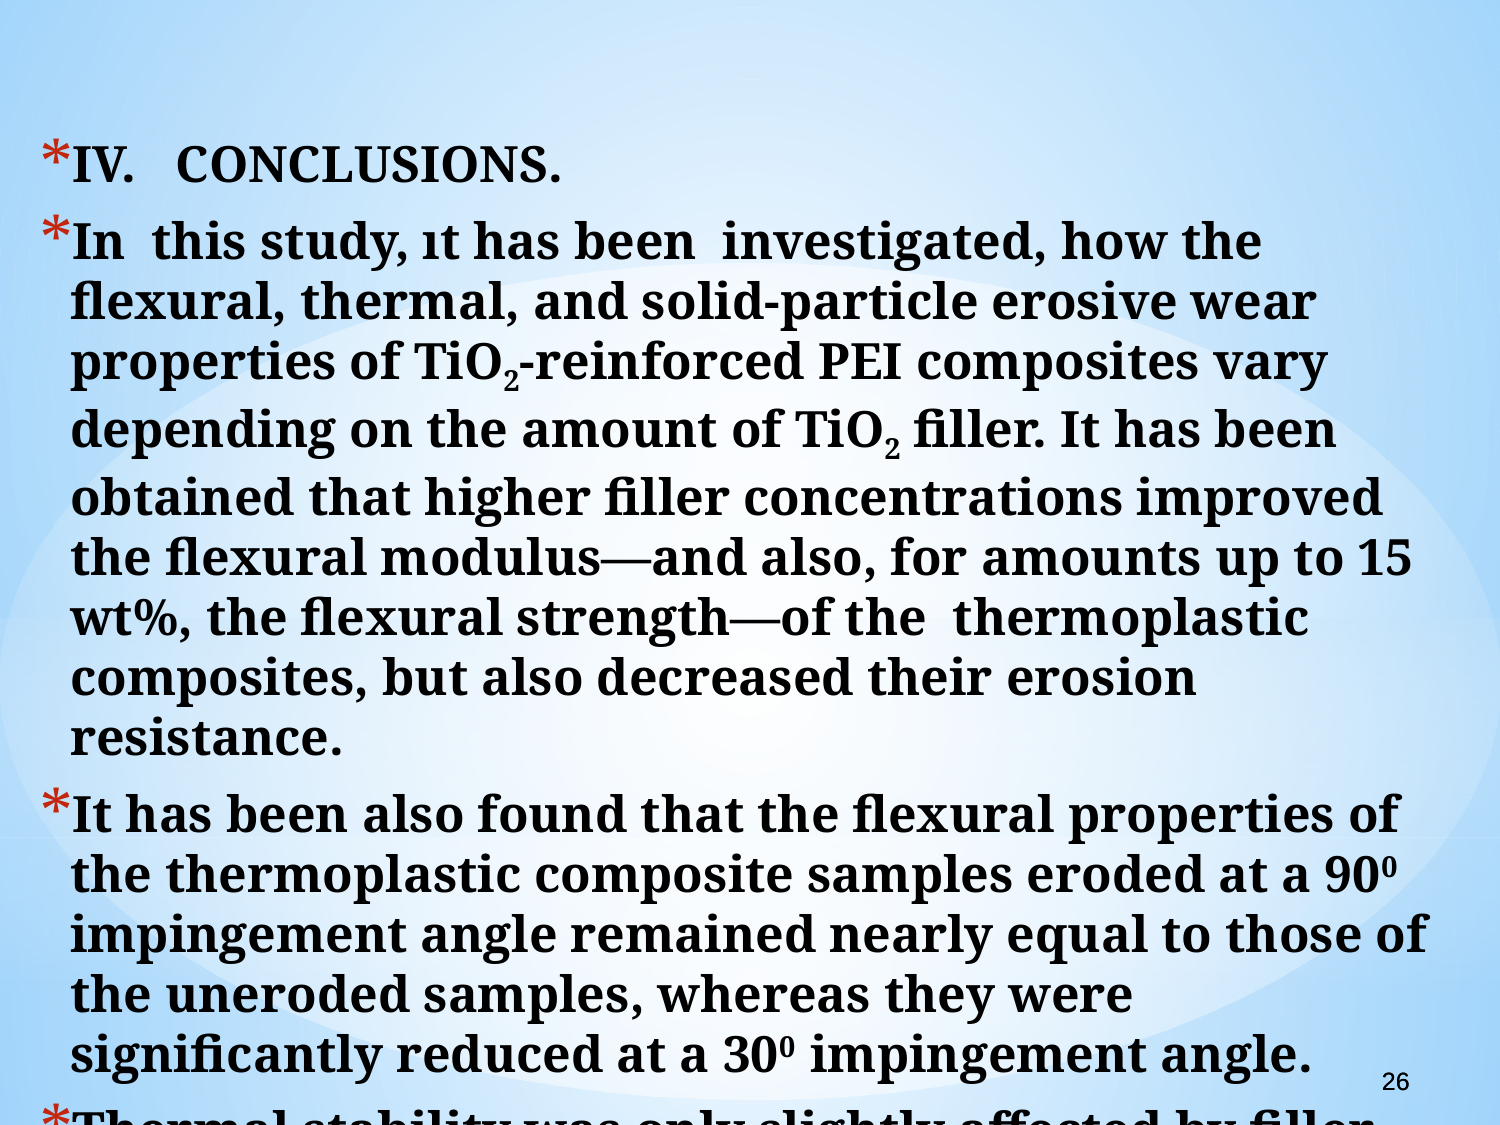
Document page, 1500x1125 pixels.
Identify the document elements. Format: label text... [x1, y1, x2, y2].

list IV. CONCLUSIONS. In this study, ıt has been investigated, how the flexural, thermal, and solid-particle erosive wear properties of TiO2-reinforced PEI composites vary depending on the amount of TiO2 filler. It has been obtained that higher filler concentrations improved the flexural modulus—and also, for amounts up to 15 wt%, the flexural strength—of the thermoplastic composites, but also decreased their erosion resistance. It has been also found that the flexural properties of the thermoplastic composite samples eroded at a 900 impingement angle remained nearly equal to those of the uneroded samples, whereas they were significantly reduced at a 300 impingement angle. Thermal stability was only slightly affected by filler concentration. [17, 125, 1447, 1083]
text_box 26 [1074, 1025, 1425, 1104]
